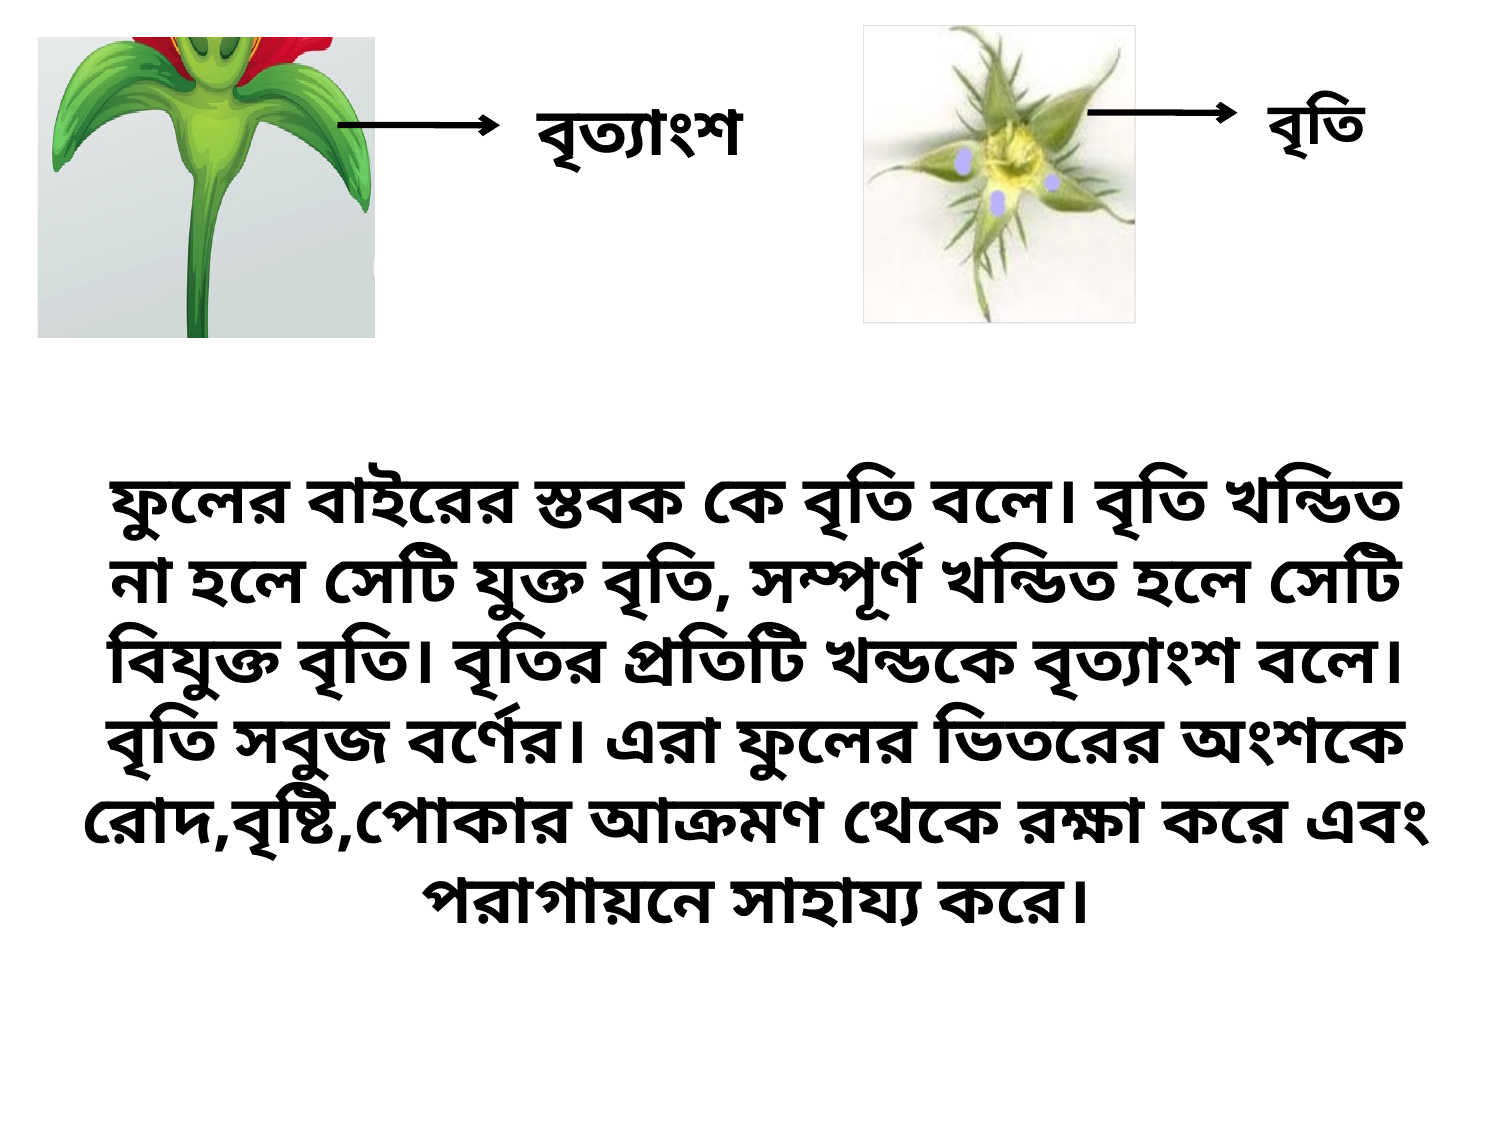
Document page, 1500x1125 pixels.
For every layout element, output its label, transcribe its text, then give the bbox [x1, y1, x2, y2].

text_box ফুলের বাইরের স্তবক কে বৃতি বলে। বৃতি খন্ডিত না হলে সেটি যুক্ত বৃতি, সম্পূর্ণ খন্ডিত হলে সেটি বিযুক্ত বৃতি। বৃতির প্রতিটি খন্ডকে বৃত্যাংশ বলে। বৃতি সবুজ বর্ণের। এরা ফুলের ভিতরের অংশকে রোদ,বৃষ্টি,পোকার আক্রমণ থেকে রক্ষা করে এবং পরাগায়নে সাহায্য করে। [62, 449, 1450, 945]
picture [862, 24, 1138, 326]
text_box বৃতি [1221, 73, 1389, 143]
picture [37, 37, 376, 338]
text_box বৃত্যাংশ [457, 43, 800, 193]
